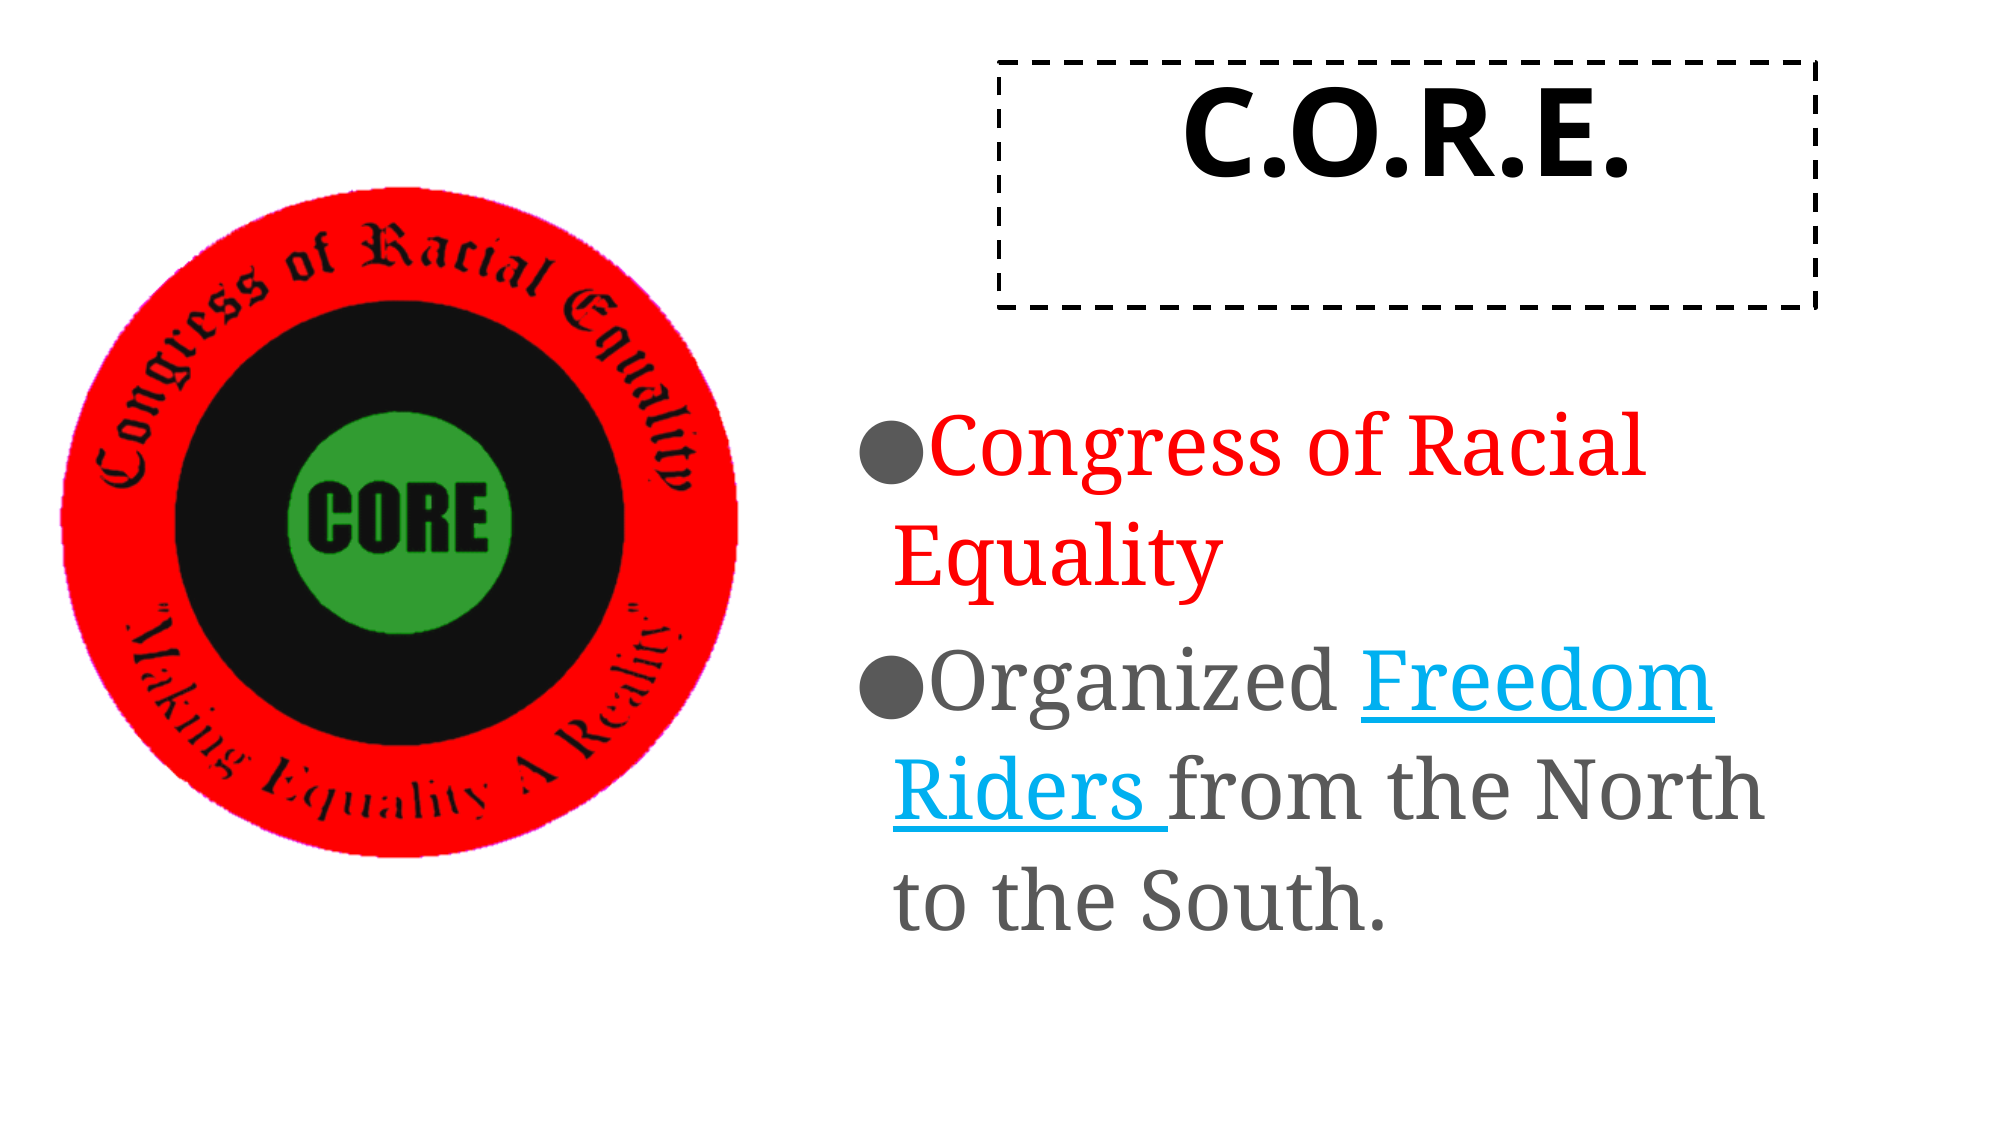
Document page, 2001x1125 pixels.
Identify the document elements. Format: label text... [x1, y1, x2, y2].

title C.O.R.E. [998, 62, 1816, 308]
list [32, 154, 774, 889]
list Congress of Racial Equality Organized Freedom Riders from the North to the South. [840, 375, 1878, 1088]
